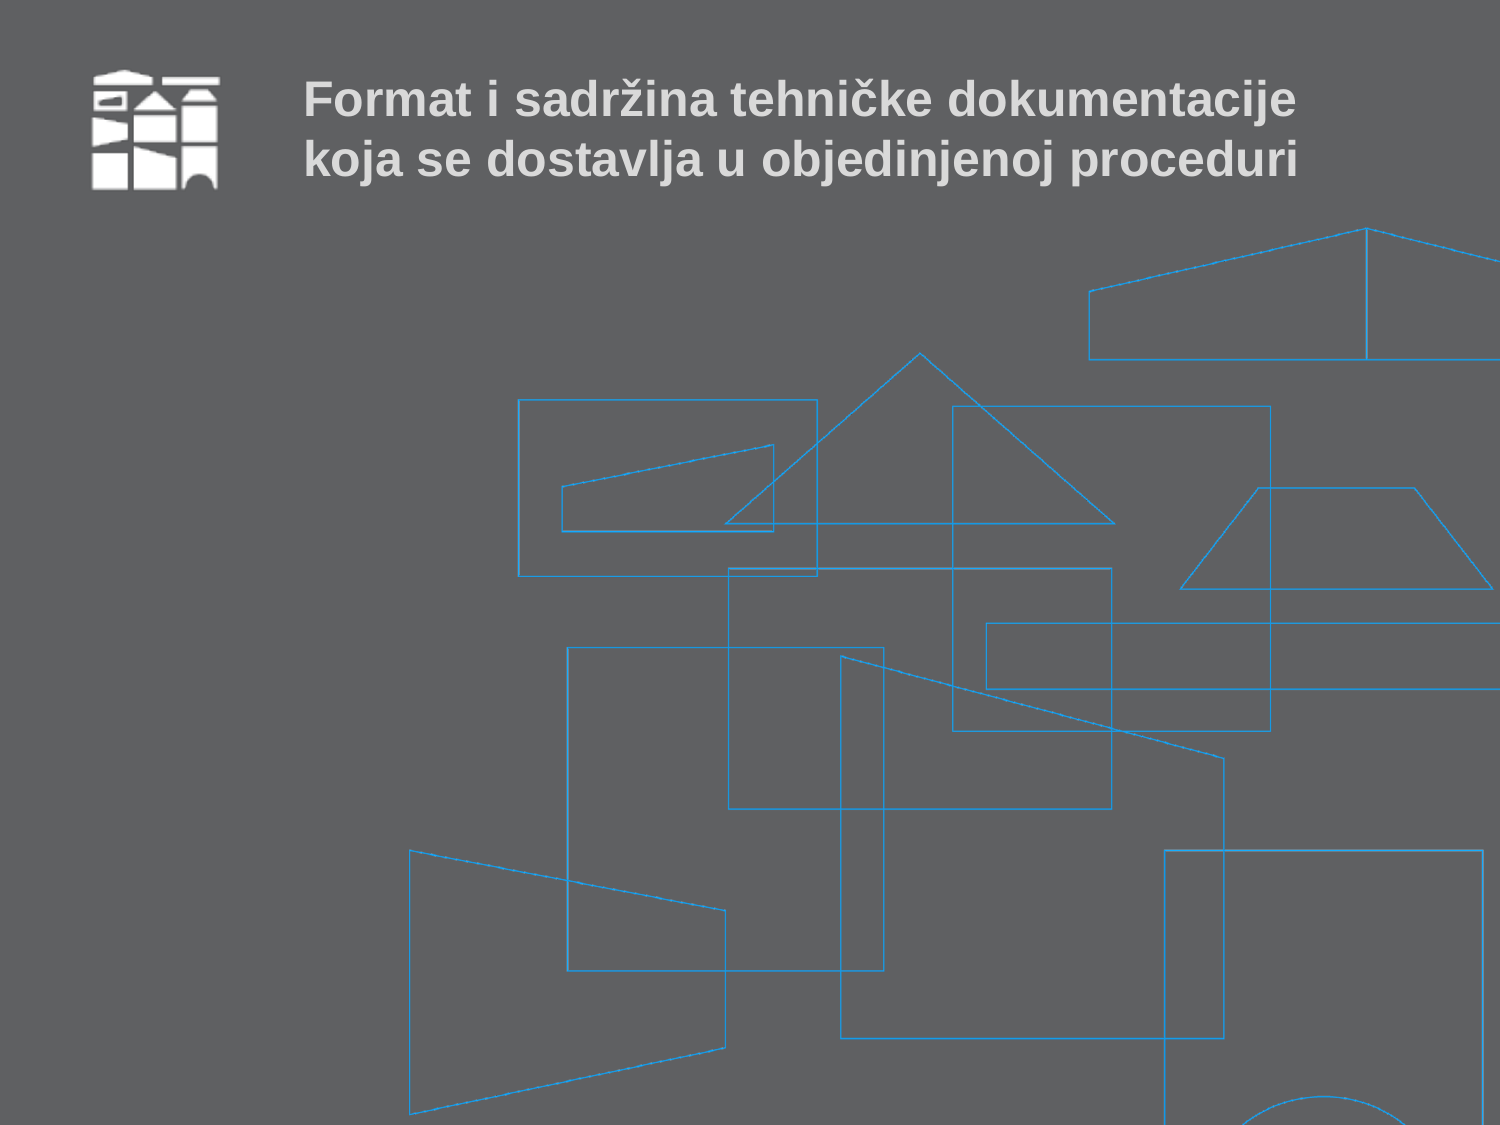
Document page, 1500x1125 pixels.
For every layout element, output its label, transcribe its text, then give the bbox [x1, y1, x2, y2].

text_box Format i sadržina tehničke dokumentacije koja se dostavlja u objedinjenoj proceduri [303, 66, 1378, 187]
picture [360, 136, 1500, 1125]
picture [0, 54, 268, 221]
